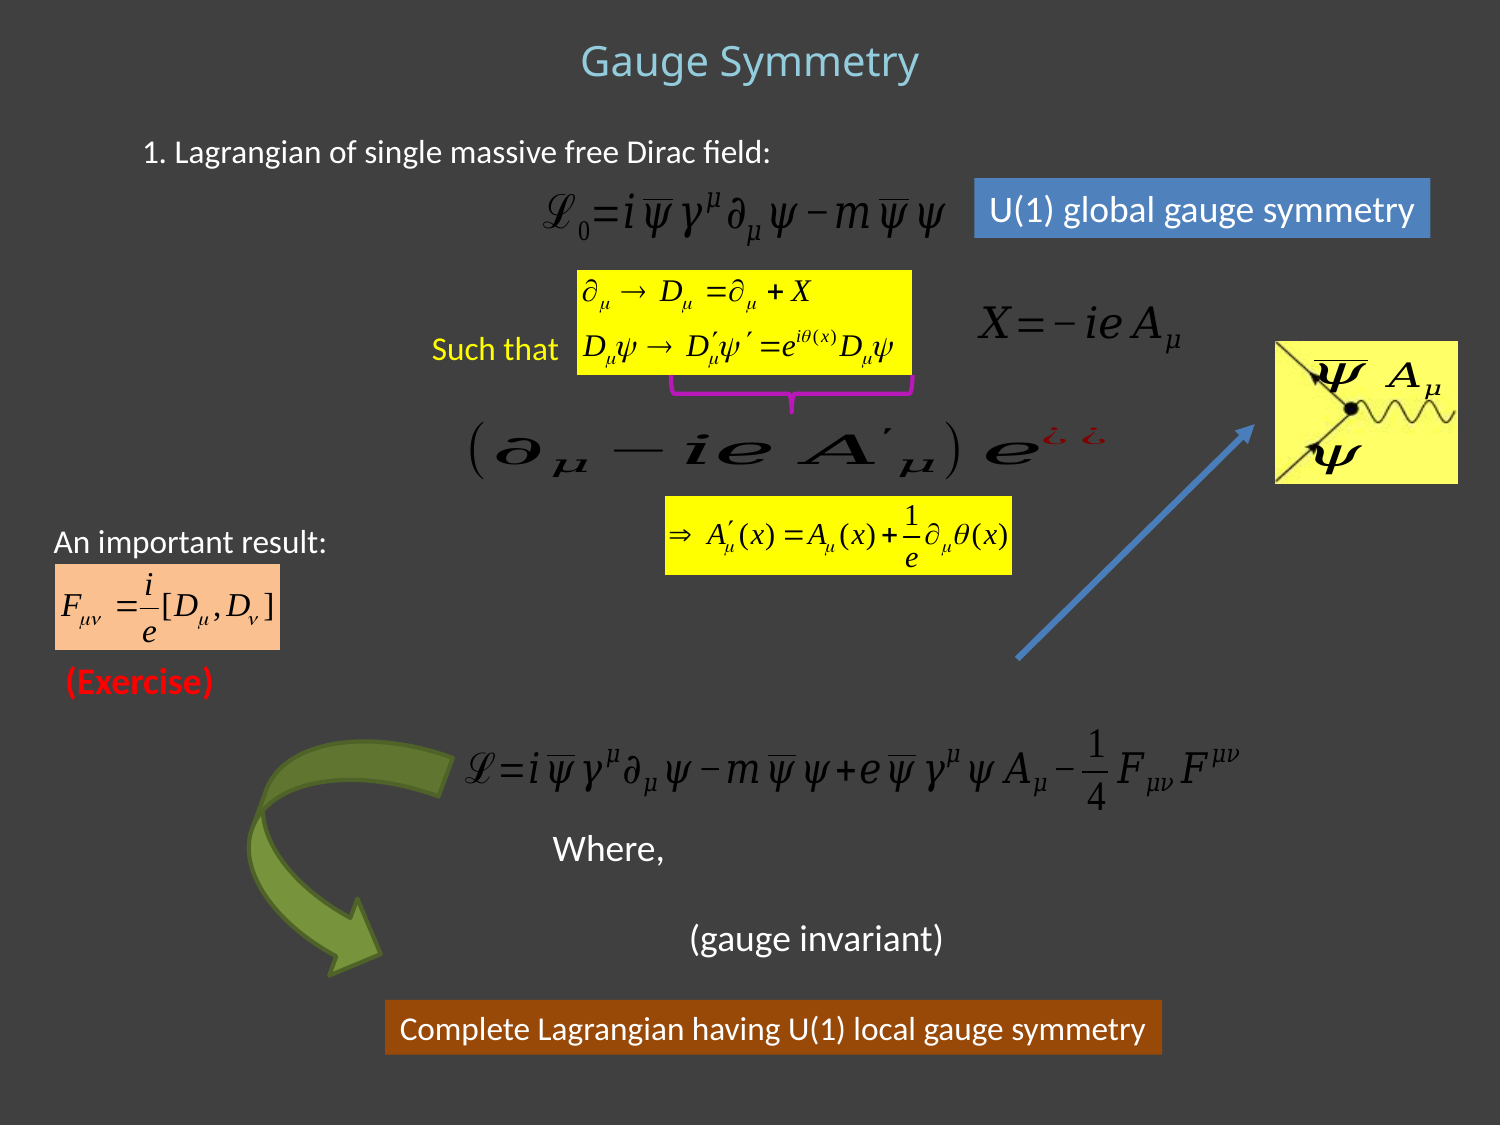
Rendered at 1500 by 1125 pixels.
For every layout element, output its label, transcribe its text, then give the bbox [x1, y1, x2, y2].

text_box 1. Lagrangian of single massive free Dirac field: [127, 122, 788, 178]
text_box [577, 270, 913, 376]
text_box An important result: [38, 512, 343, 568]
text_box Gauge Symmetry [565, 27, 934, 92]
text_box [664, 496, 1011, 575]
text_box Such that [417, 319, 572, 375]
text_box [1016, 423, 1255, 660]
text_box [54, 563, 280, 651]
text_box Complete Lagrangian having U(1) local gauge symmetry [385, 999, 1163, 1055]
text_box [246, 739, 455, 978]
text_box (Exercise) [50, 655, 229, 710]
text_box [670, 382, 914, 414]
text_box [1275, 341, 1458, 485]
text_box U(1) global gauge symmetry [974, 178, 1431, 238]
